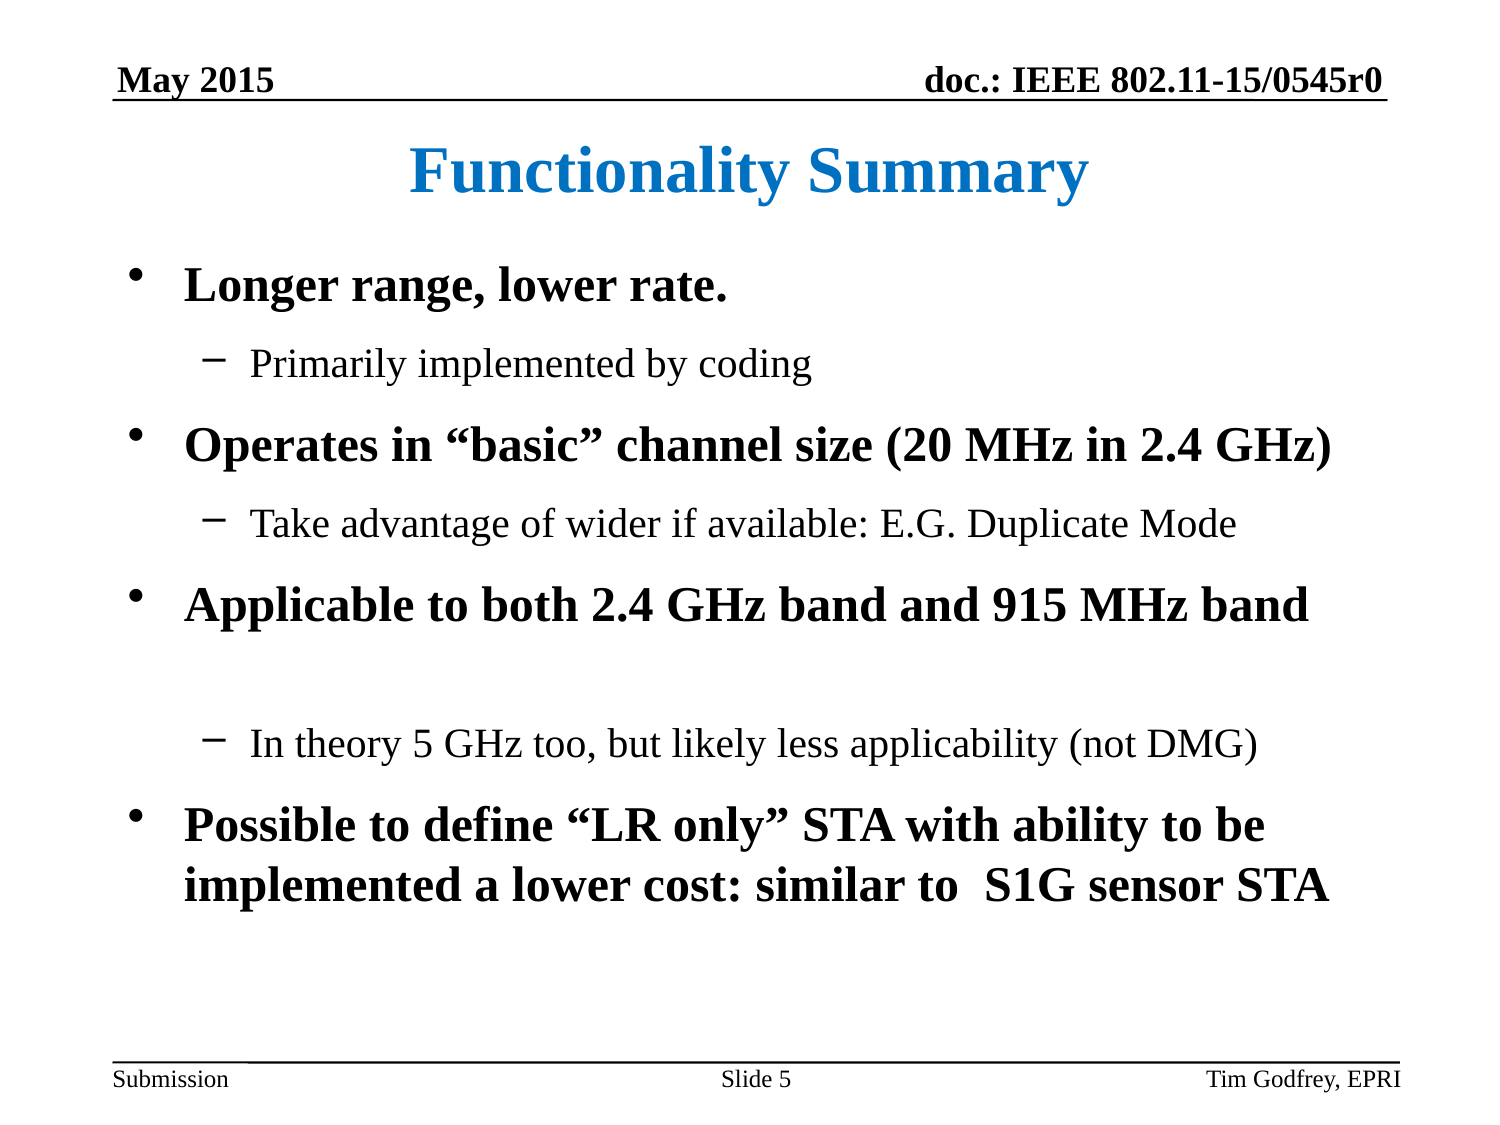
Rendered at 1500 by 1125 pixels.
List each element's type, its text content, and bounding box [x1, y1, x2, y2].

footer Tim Godfrey, EPRI [1203, 1061, 1402, 1093]
slide_number Slide 5 [712, 1061, 800, 1093]
title Functionality Summary [112, 124, 1388, 209]
list Longer range, lower rate. Primarily implemented by coding Operates in “basic” channel size (20 MHz in 2.4 GHz) Take advantage of wider if available: E.G. Duplicate Mode Applicable to both 2.4 GHz band and 915 MHz band In theory 5 GHz too, but likely less applicability (not DMG) Possible to define “LR only” STA with ability to be implemented a lower cost: similar to S1G sensor STA [112, 243, 1388, 1059]
